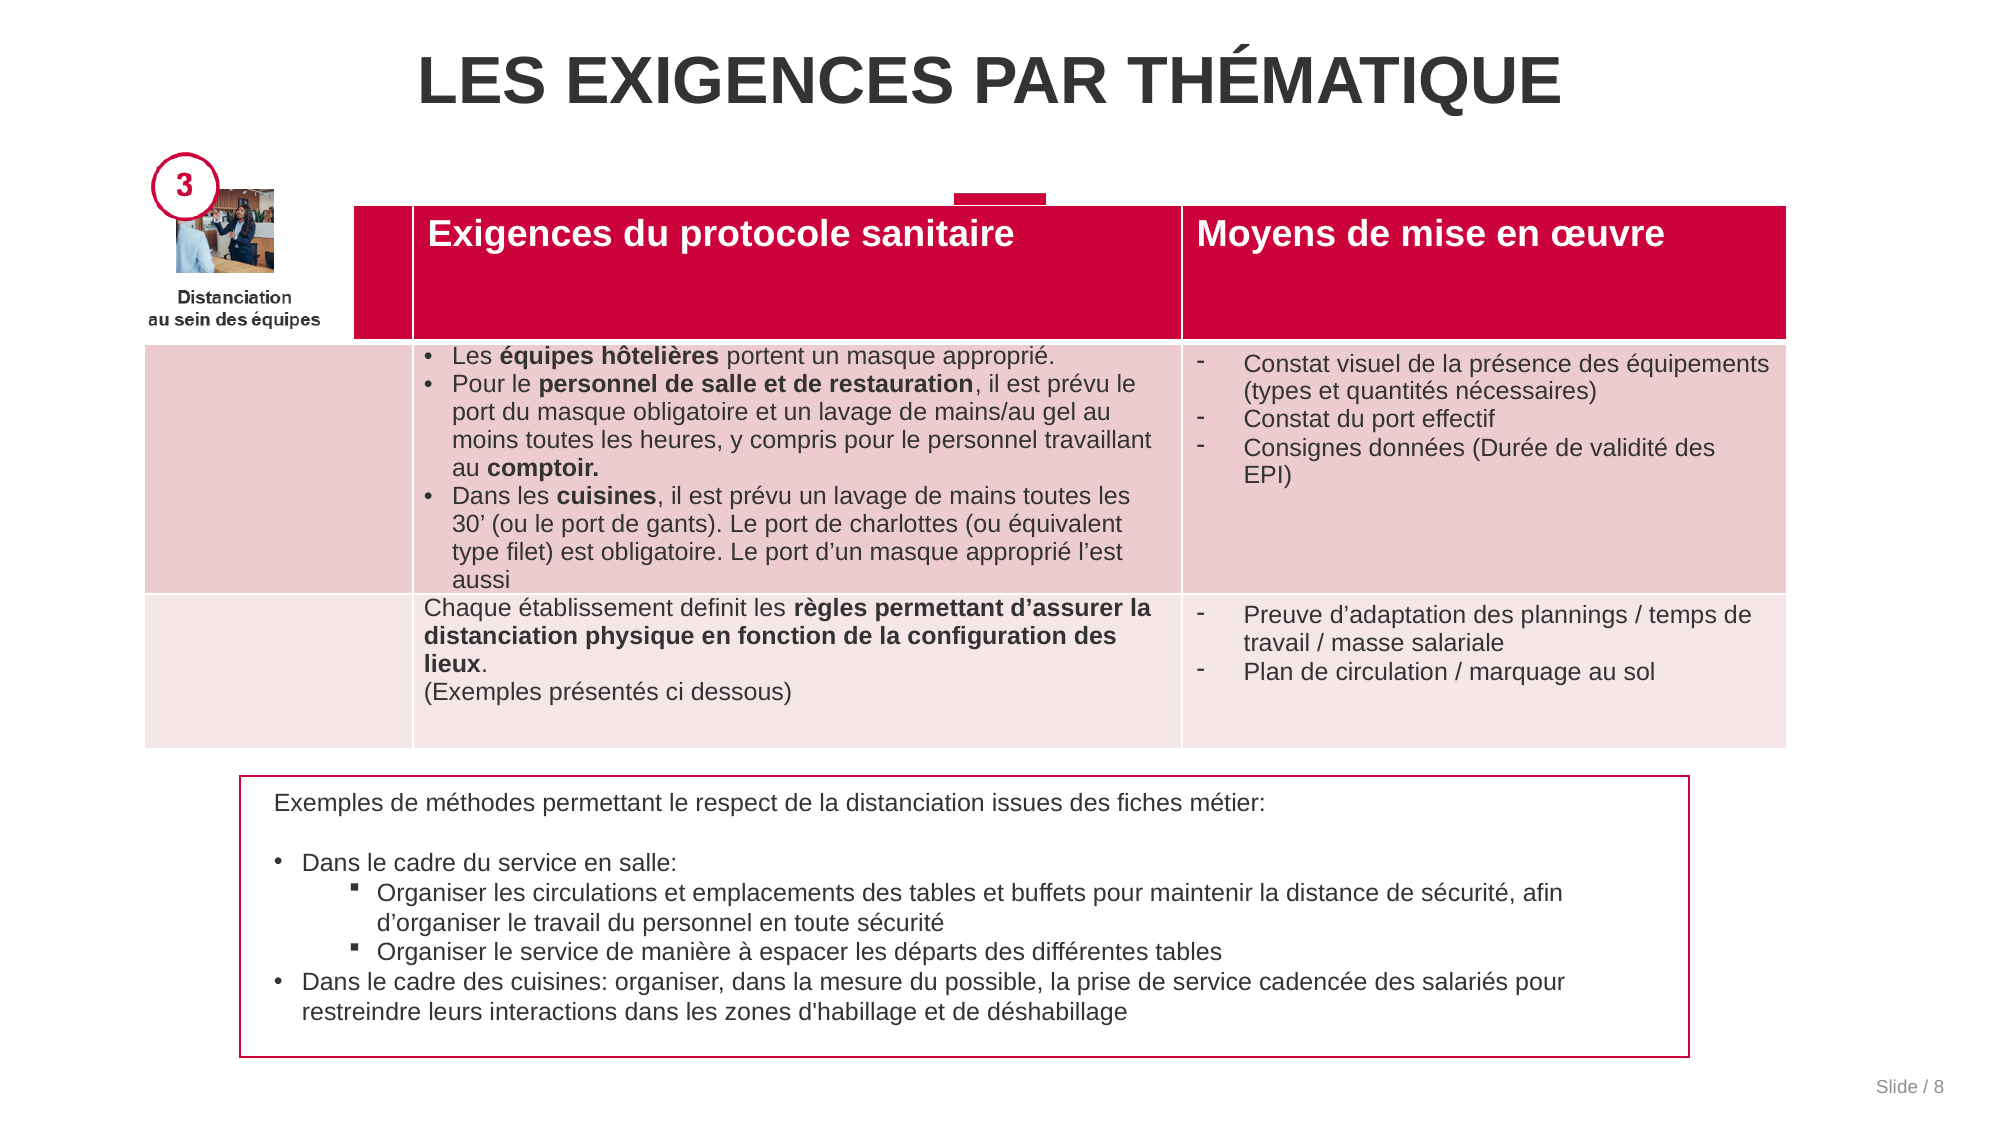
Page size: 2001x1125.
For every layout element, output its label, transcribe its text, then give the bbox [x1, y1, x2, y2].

table_header Moyens de mise en œuvre [1183, 206, 1786, 339]
table_cell [145, 345, 412, 593]
table_header Exigences du protocole sanitaire [414, 206, 1181, 339]
table_cell [145, 595, 412, 748]
table_header [354, 206, 412, 339]
text_box Exemples de méthodes permettant le respect de la distanciation issues des fiches métier: Dans le cadre du service en salle: Organiser les circulations et emplacements des tables et buffets pour maintenir la distance de sécurité, afin d’organiser le travail du personnel en toute sécurité Organiser le service de manière à espacer les départs des différentes tables Dans le cadre des cuisines: organiser, dans la mesure du possible, la prise de service cadencée des salariés pour restreindre leurs interactions dans les zones d'habillage et de déshabillage [259, 778, 1681, 1093]
table_cell Constat visuel de la présence des équipements (types et quantités nécessaires) Constat du port effectif Consignes données (Durée de validité des EPI) [1183, 345, 1786, 593]
slide_number Slide / 8 [1860, 1074, 1960, 1098]
table_cell Preuve d’adaptation des plannings / temps de travail / masse salariale Plan de circulation / marquage au sol [1183, 595, 1786, 748]
table_cell Chaque établissement definit les règles permettant d’assurer la distanciation physique en fonction de la configuration des lieux. (Exemples présentés ci dessous) [414, 595, 1181, 748]
text_box [239, 775, 1690, 1058]
table_cell Les équipes hôtelières portent un masque approprié. Pour le personnel de salle et de restauration, il est prévu le port du masque obligatoire et un lavage de mains/au gel au moins toutes les heures, y compris pour le personnel travaillant au comptoir. Dans les cuisines, il est prévu un lavage de mains toutes les 30’ (ou le port de gants). Le port de charlottes (ou équivalent type filet) est obligatoire. Le port d’un masque approprié l’est aussi [414, 345, 1181, 593]
picture [114, 152, 354, 340]
title Les EXIGENCES PAR thématique [55, 27, 1945, 206]
